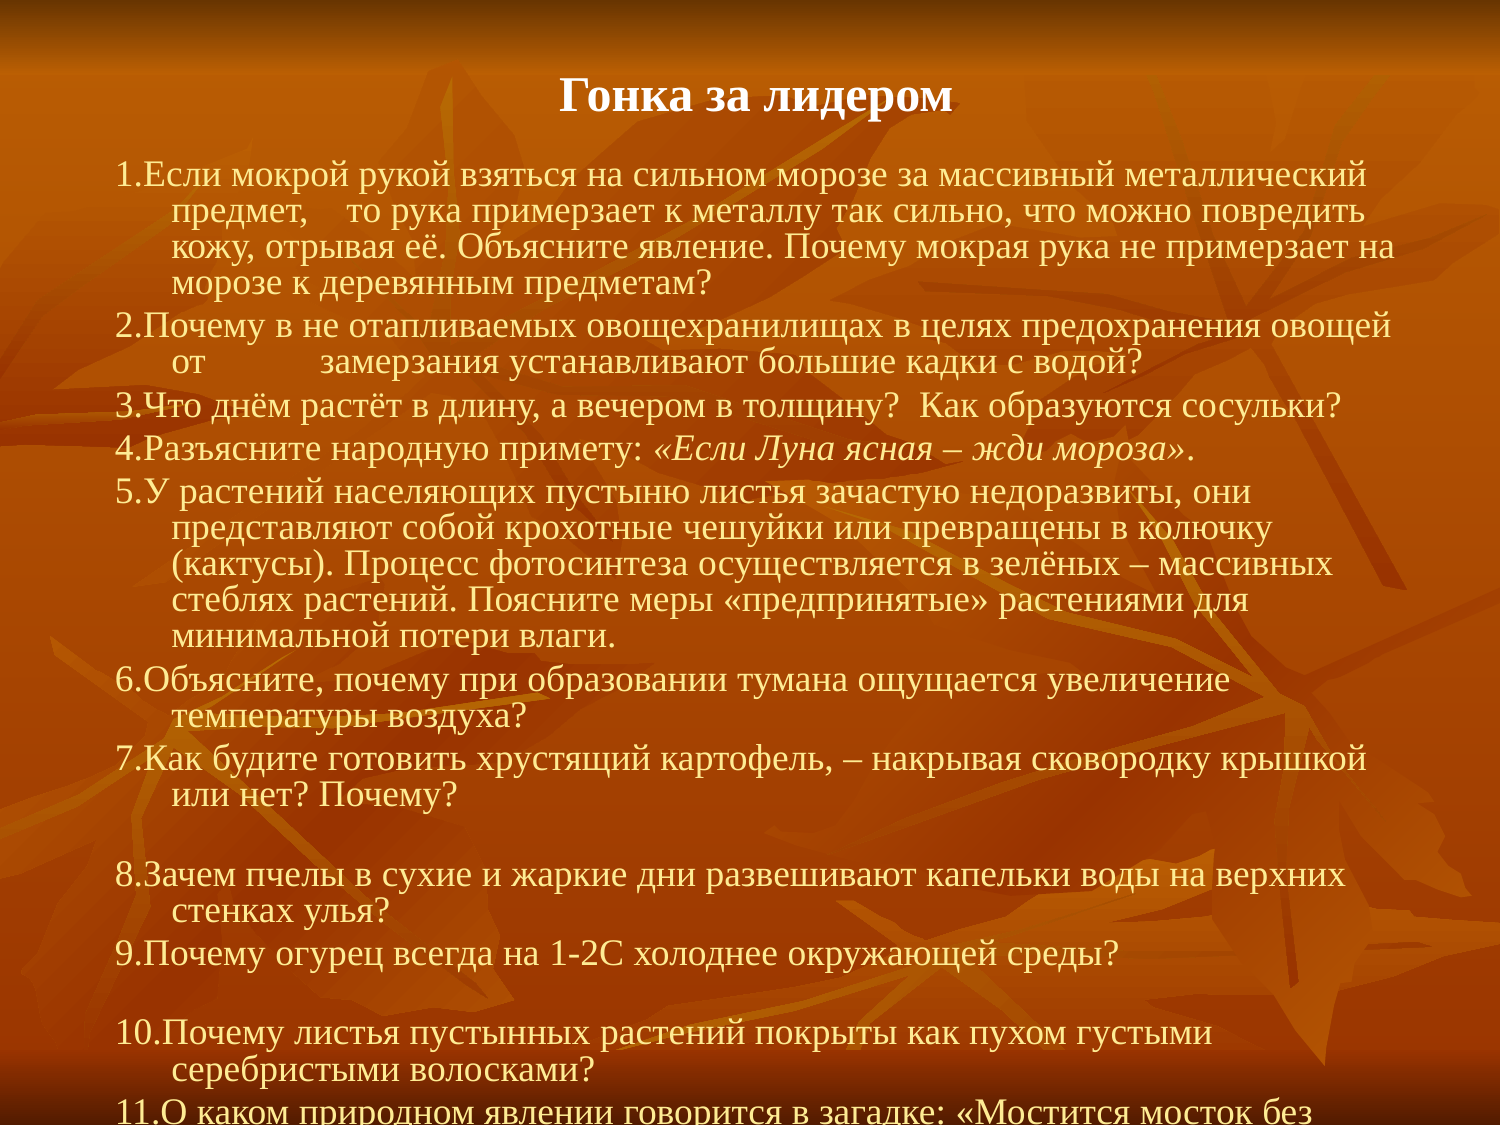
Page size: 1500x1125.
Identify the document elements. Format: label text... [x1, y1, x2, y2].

title Гонка за лидером [75, 45, 1425, 138]
list 1.Если мокрой рукой взяться на сильном морозе за массивный металлический предмет, то рука примерзает к металлу так сильно, что можно повредить кожу, отрывая её. Объясните явление. Почему мокрая рука не примерзает на морозе к деревянным предметам? 2.Почему в не отапливаемых овощехранилищах в целях предохранения овощей от замерзания устанавливают большие кадки с водой? 3.Что днём растёт в длину, а вечером в толщину? Как образуются сосульки? 4.Разъясните народную примету: «Если Луна ясная – жди мороза». 5.У растений населяющих пустыню листья зачастую недоразвиты, они представляют собой крохотные чешуйки или превращены в колючку (кактусы). Процесс фотосинтеза осуществляется в зелёных – массивных стеблях растений. Поясните меры «предпринятые» растениями для минимальной потери влаги. 6.Объясните, почему при образовании тумана ощущается увеличение температуры воздуха? 7.Как будите готовить хрустящий картофель, – накрывая сковородку крышкой или нет? Почему? 8.Зачем пчелы в сухие и жаркие дни развешивают капельки воды на верхних стенках улья? 9.Почему огурец всегда на 1-2С холоднее окружающей среды? 10.Почему листья пустынных растений покрыты как пухом густыми серебристыми волосками? 11.О каком природном явлении говорится в загадке: «Мостится мосток без топора, без клина, без досок»? [99, 149, 1450, 931]
